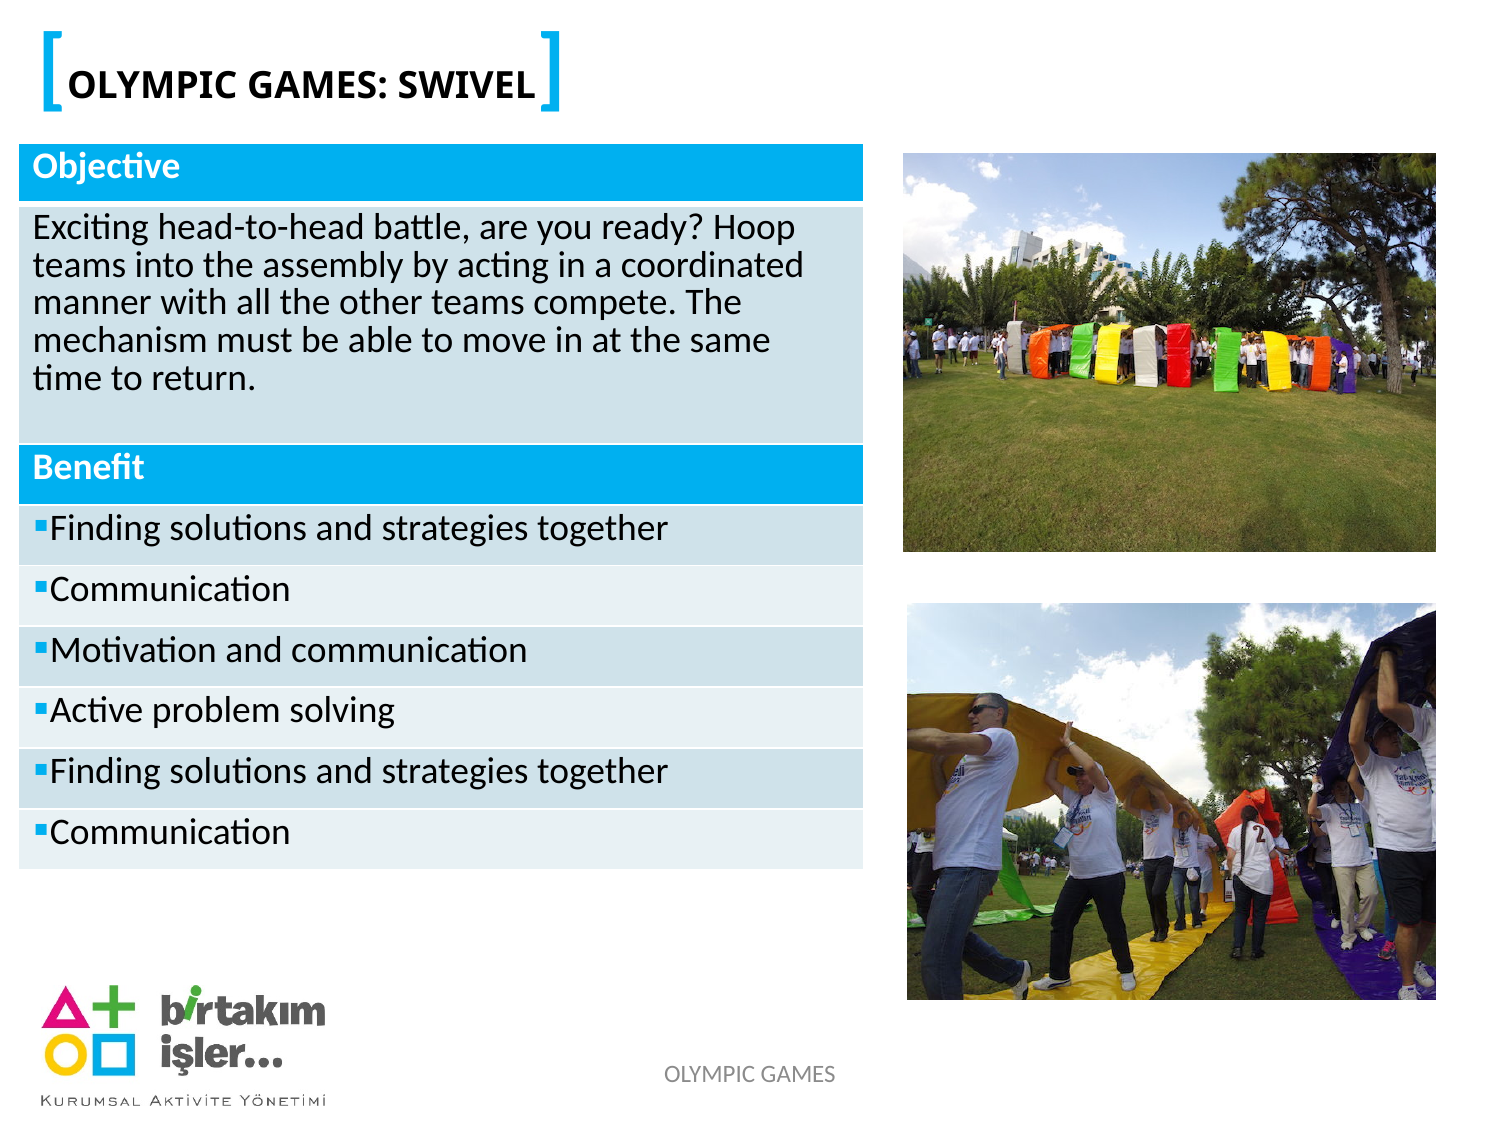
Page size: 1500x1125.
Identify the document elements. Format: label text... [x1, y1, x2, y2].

table_cell Communication [19, 810, 863, 869]
table_cell Finding solutions and strategies together [19, 506, 863, 565]
table_cell Communication [19, 566, 863, 625]
picture [41, 985, 326, 1107]
picture [903, 152, 1436, 553]
table_cell Finding solutions and strategies together [19, 749, 863, 808]
text_box [OLYMPIC GAMES: SWIVEL] [22, 0, 582, 125]
footer OLYMPIC GAMES [512, 1042, 988, 1103]
table_header Objective [19, 144, 863, 201]
table_cell Motivation and communication [19, 627, 863, 686]
picture [906, 603, 1436, 1000]
table_cell Exciting head-to-head battle, are you ready? Hoop teams into the assembly by acting in a coordinated manner with all the other teams compete. The mechanism must be able to move in at the same time to return. [19, 207, 863, 443]
table_cell Active problem solving [19, 688, 863, 747]
table_cell Benefit [19, 445, 863, 504]
